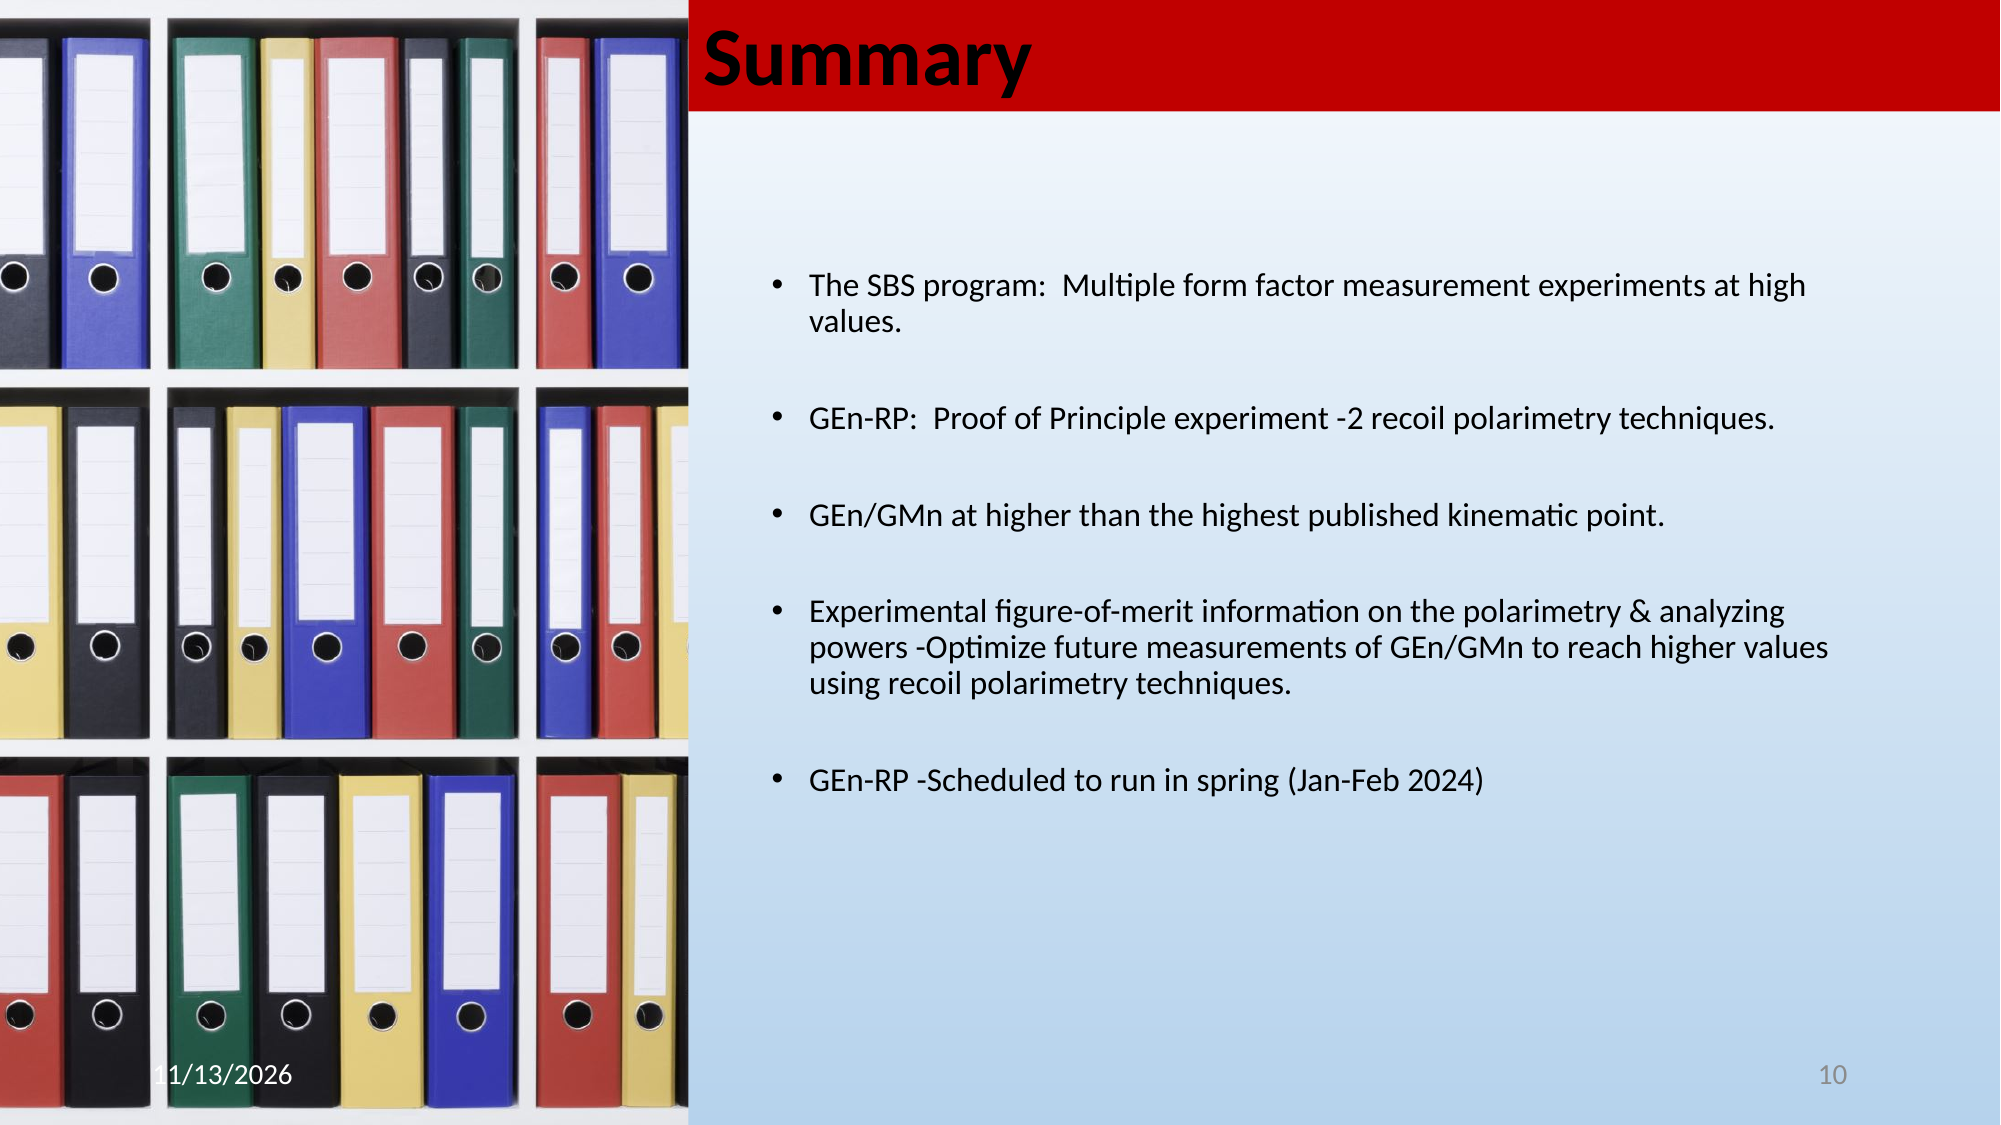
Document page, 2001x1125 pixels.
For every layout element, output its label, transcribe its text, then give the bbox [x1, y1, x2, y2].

picture [0, 0, 689, 1125]
text_box Summary [689, 0, 2000, 112]
slide_number 10 [1508, 1042, 1863, 1103]
